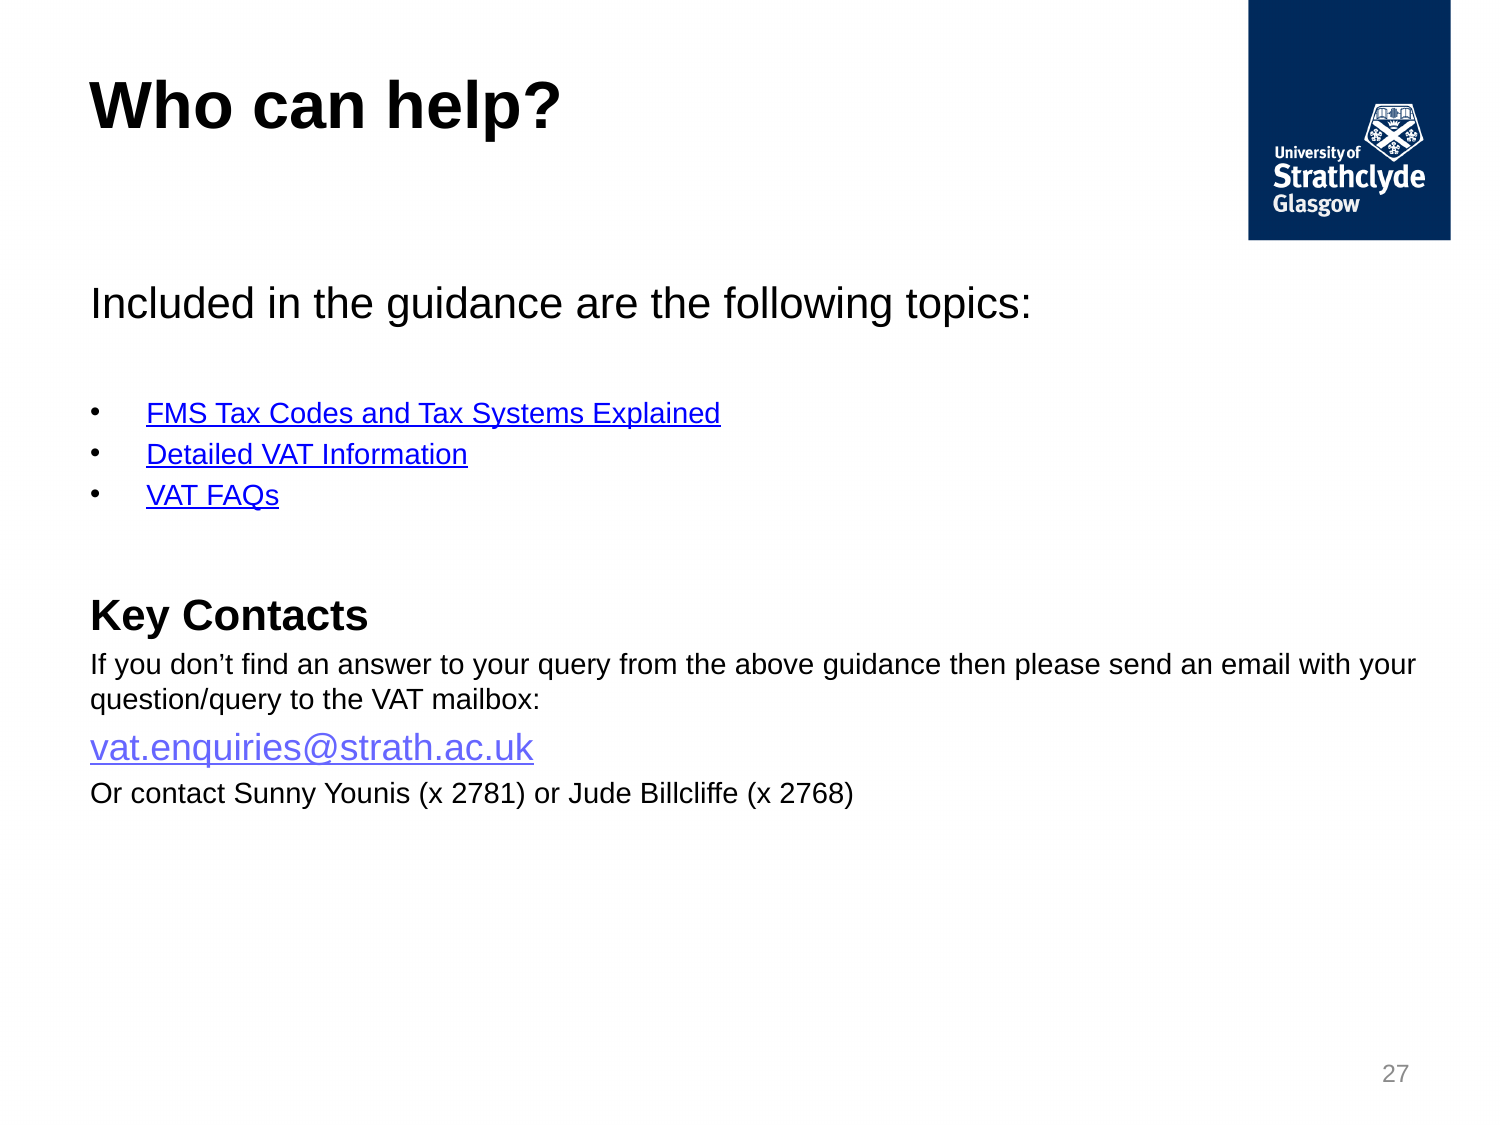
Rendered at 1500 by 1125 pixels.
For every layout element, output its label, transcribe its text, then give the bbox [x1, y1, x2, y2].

title Who can help? [75, 19, 1422, 149]
picture [0, 0, 1500, 1125]
list Included in the guidance are the following topics: FMS Tax Codes and Tax Systems Explained Detailed VAT Information VAT FAQs Key Contacts If you don’t find an answer to your query from the above guidance then please send an email with your question/query to the VAT mailbox: vat.enquiries@strath.ac.uk Or contact Sunny Younis (x 2781) or Jude Billcliffe (x 2768) [75, 267, 1447, 1024]
slide_number 27 [1074, 1042, 1425, 1103]
